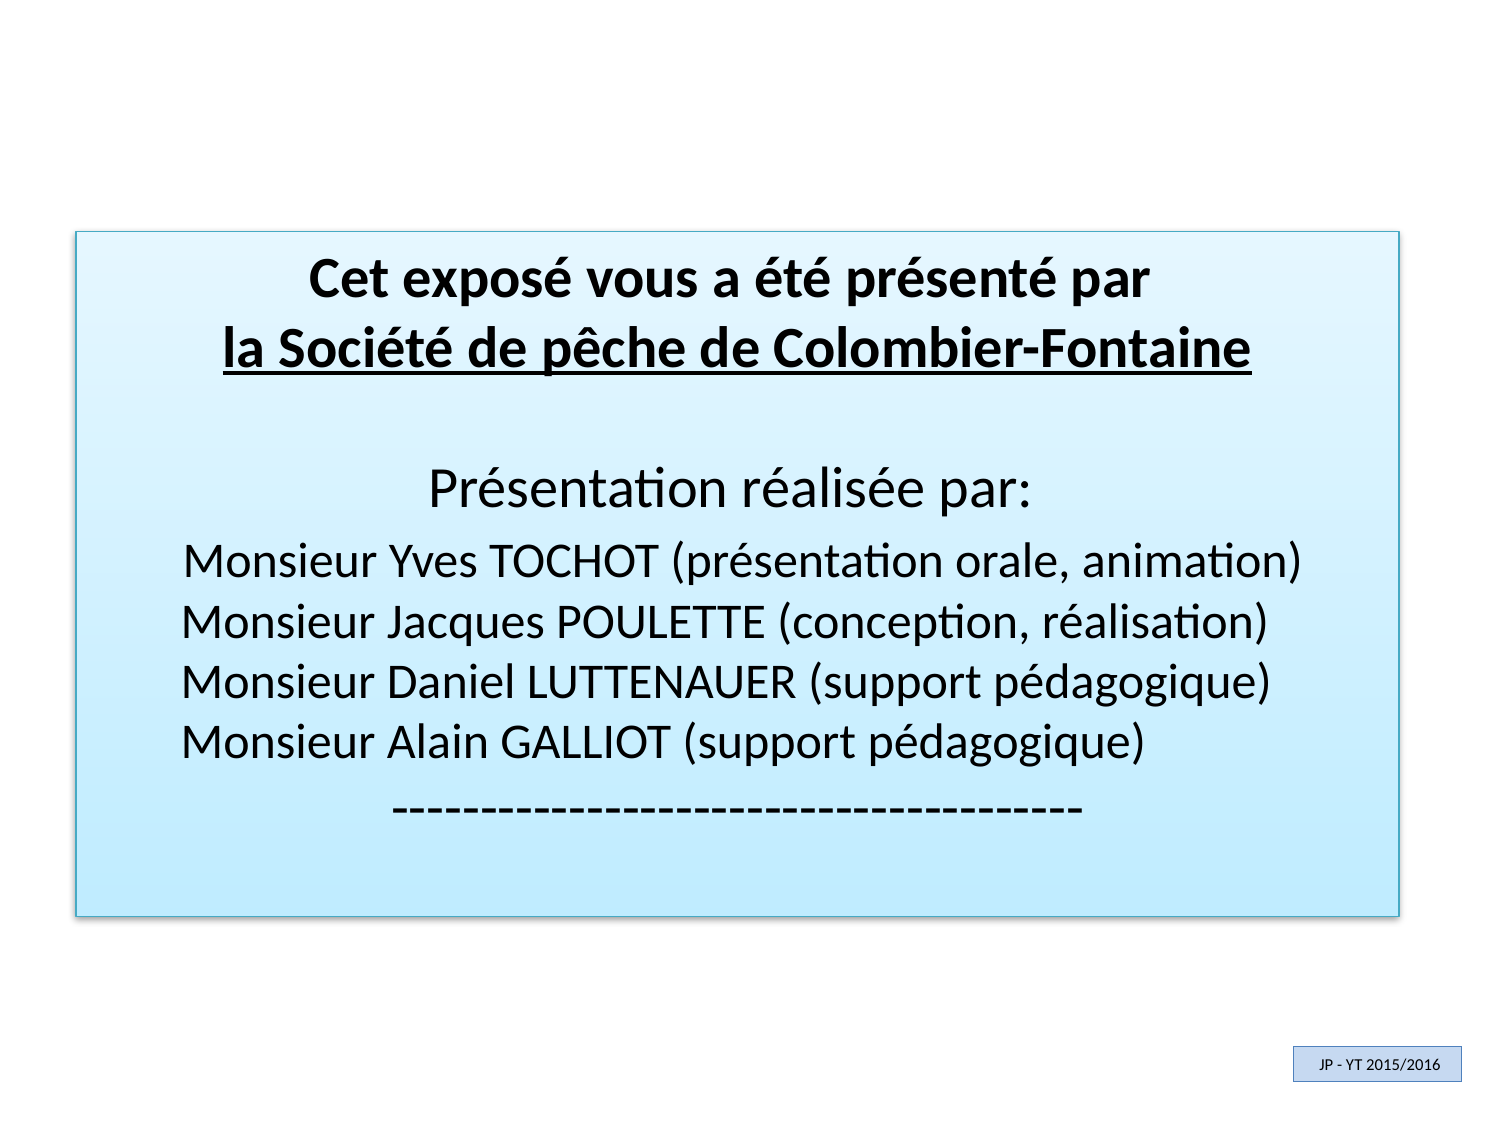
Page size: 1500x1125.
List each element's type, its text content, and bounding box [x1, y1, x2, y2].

text_box Cet exposé vous a été présenté par la Société de pêche de Colombier-Fontaine Présentation réalisée par: Monsieur Yves TOCHOT (présentation orale, animation) Monsieur Jacques POULETTE (conception, réalisation) Monsieur Daniel LUTTENAUER (support pédagogique) Monsieur Alain GALLIOT (support pédagogique) --------------------------------------- [75, 231, 1400, 917]
text_box JP - YT 2015/2016 [1293, 1046, 1462, 1082]
